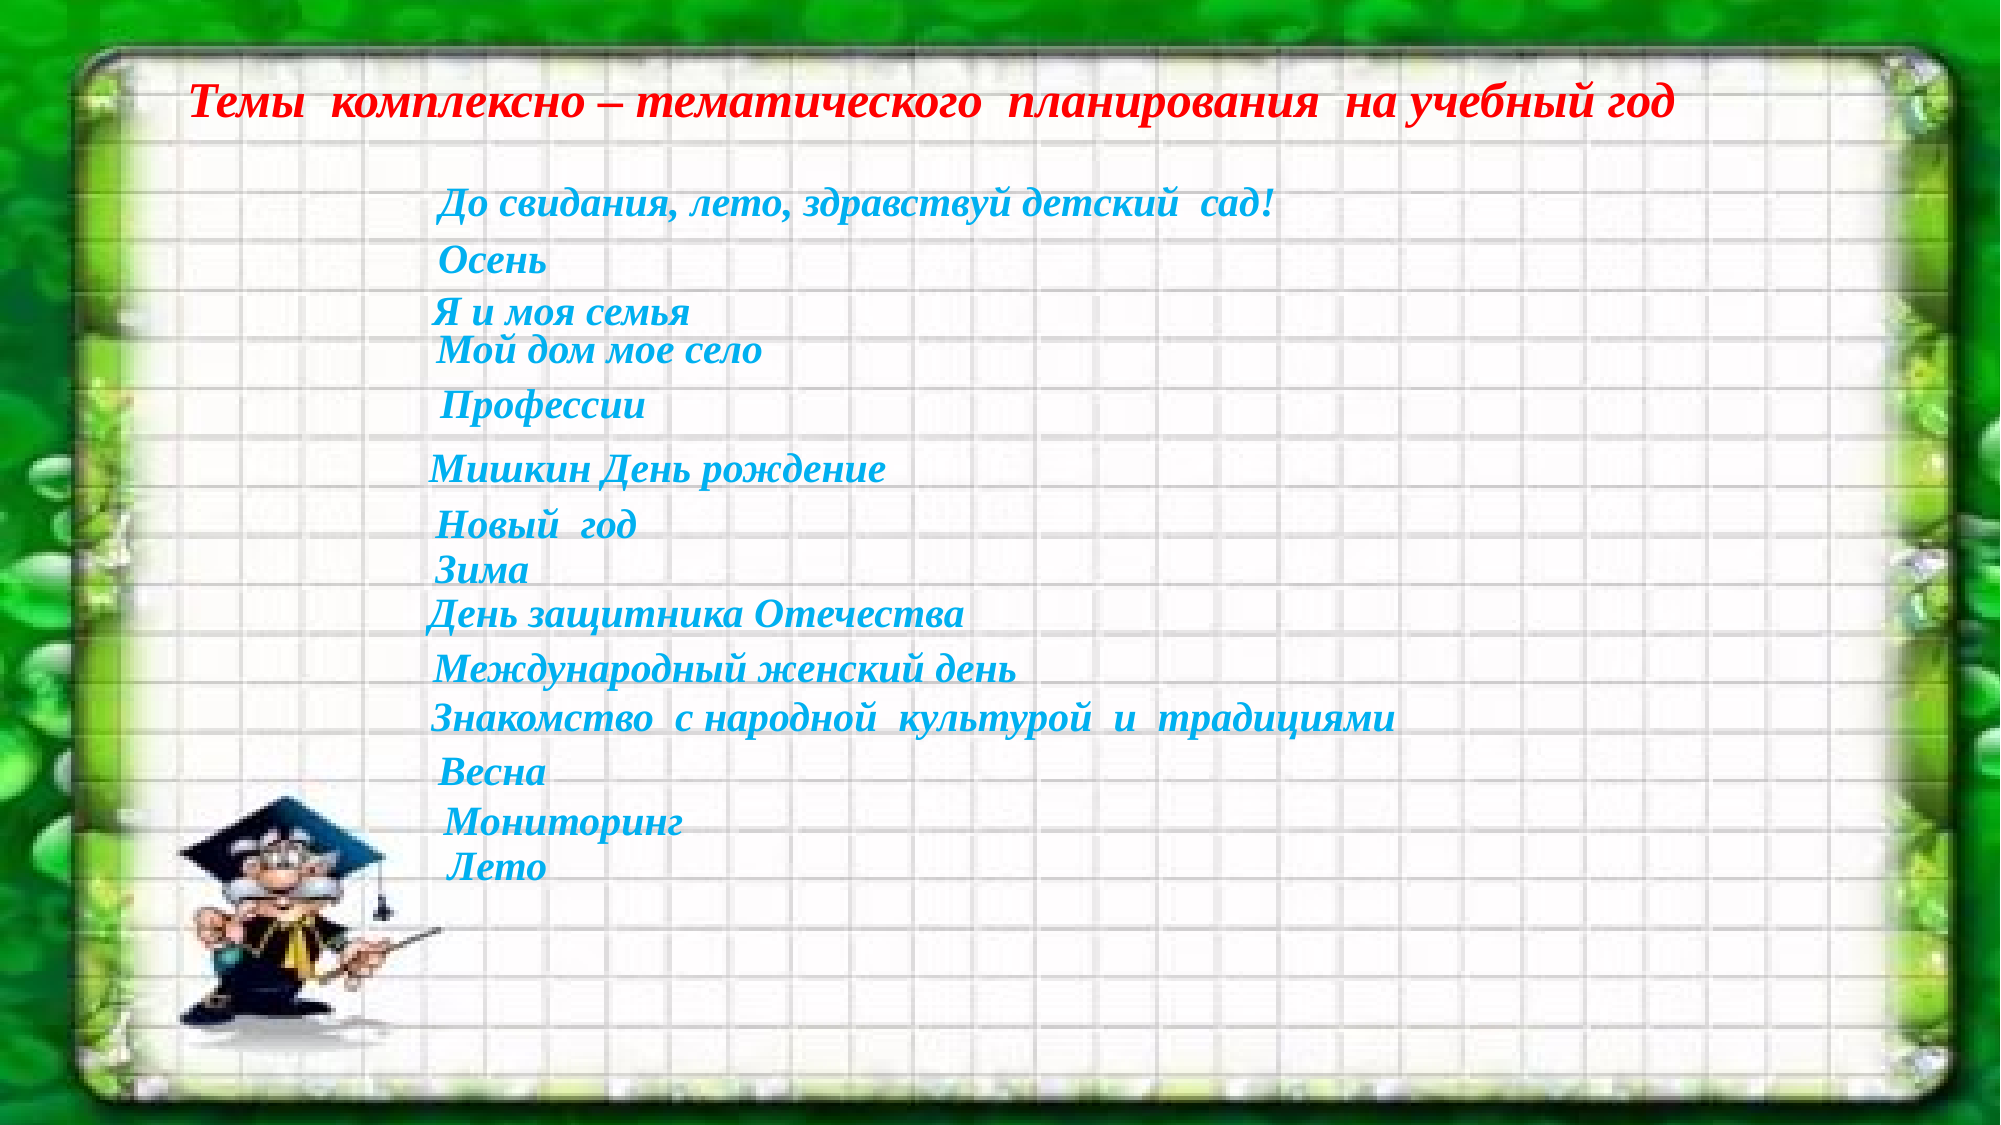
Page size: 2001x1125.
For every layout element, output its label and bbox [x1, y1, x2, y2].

list [0, 0, 2000, 1125]
